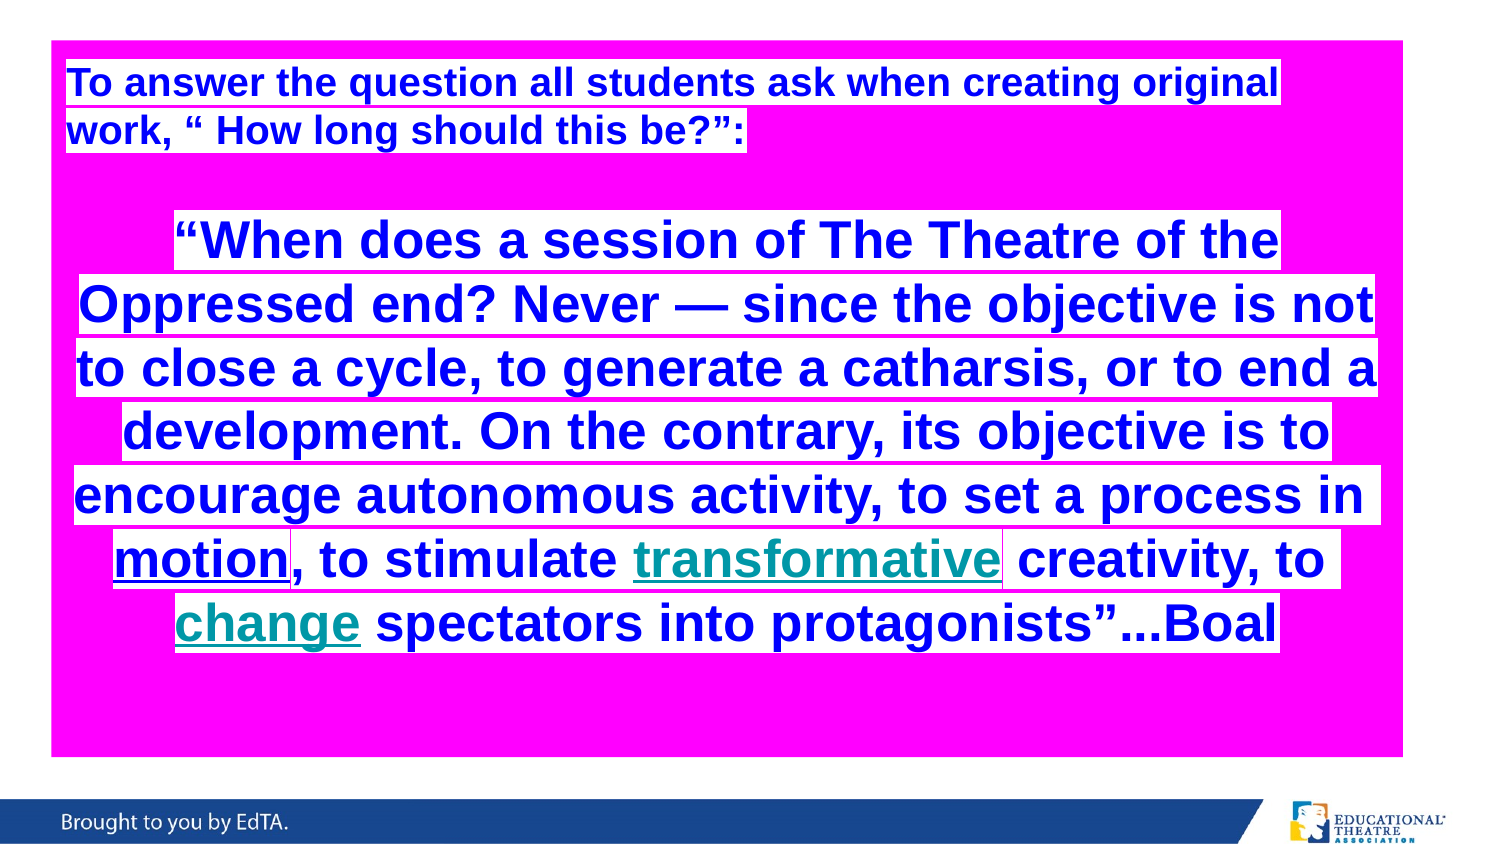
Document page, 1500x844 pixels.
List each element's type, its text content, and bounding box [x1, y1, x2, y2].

picture [0, 799, 1500, 844]
text_box To answer the question all students ask when creating original work, “ How long should this be?”: “When does a session of The Theatre of the Oppressed end? Never — since the objective is not to close a cycle, to generate a catharsis, or to end a development. On the contrary, its objective is to encourage autonomous activity, to set a process in motion, to stimulate transformative creativity, to change spectators into protagonists”...Boal [51, 40, 1403, 758]
